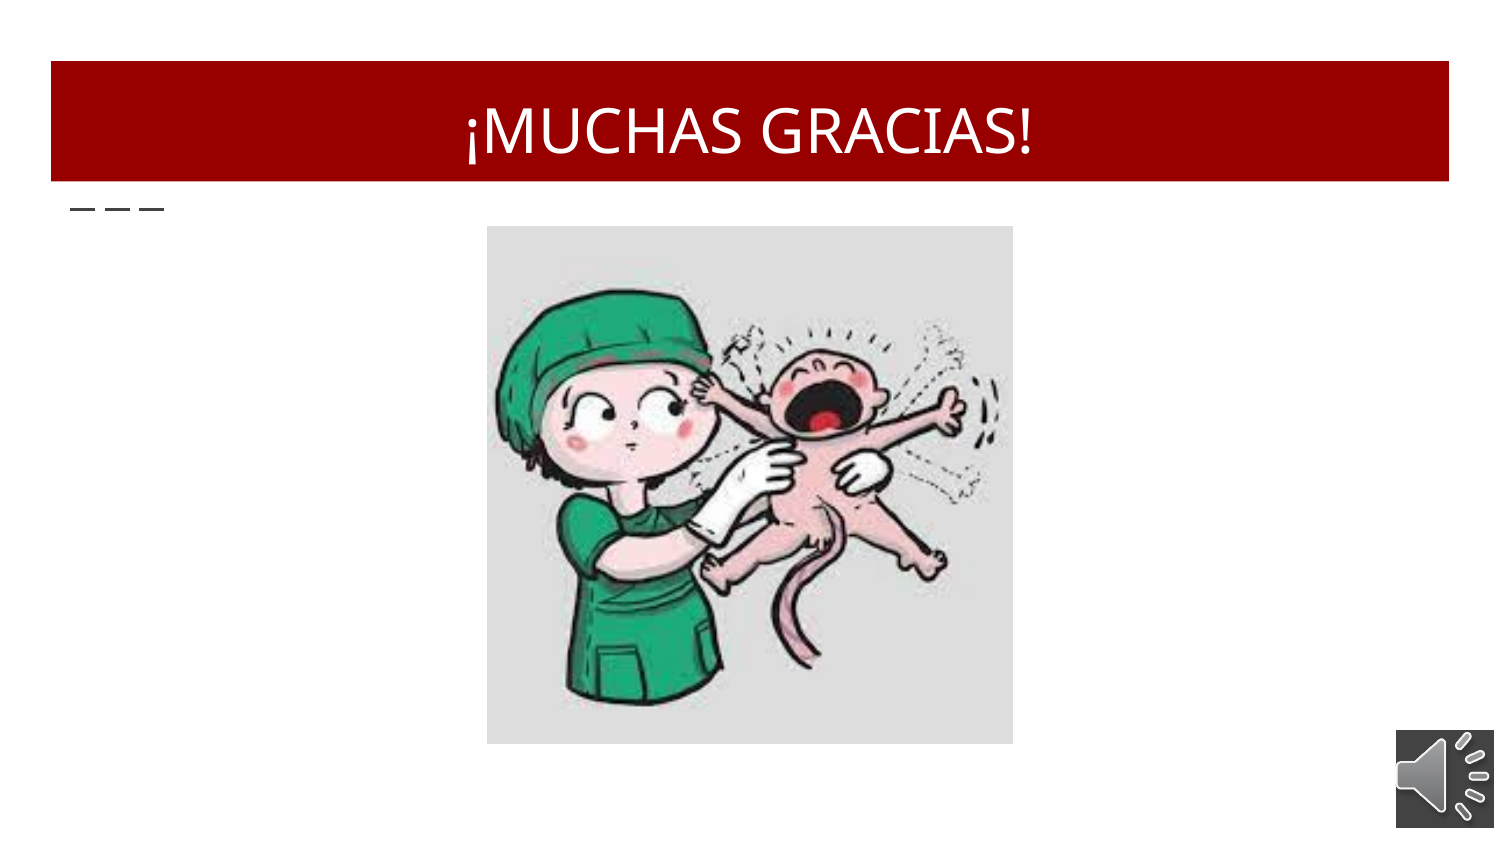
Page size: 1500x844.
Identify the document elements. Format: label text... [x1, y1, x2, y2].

picture [1394, 728, 1496, 830]
title ¡MUCHAS GRACIAS! [51, 61, 1449, 182]
picture [487, 225, 1013, 744]
